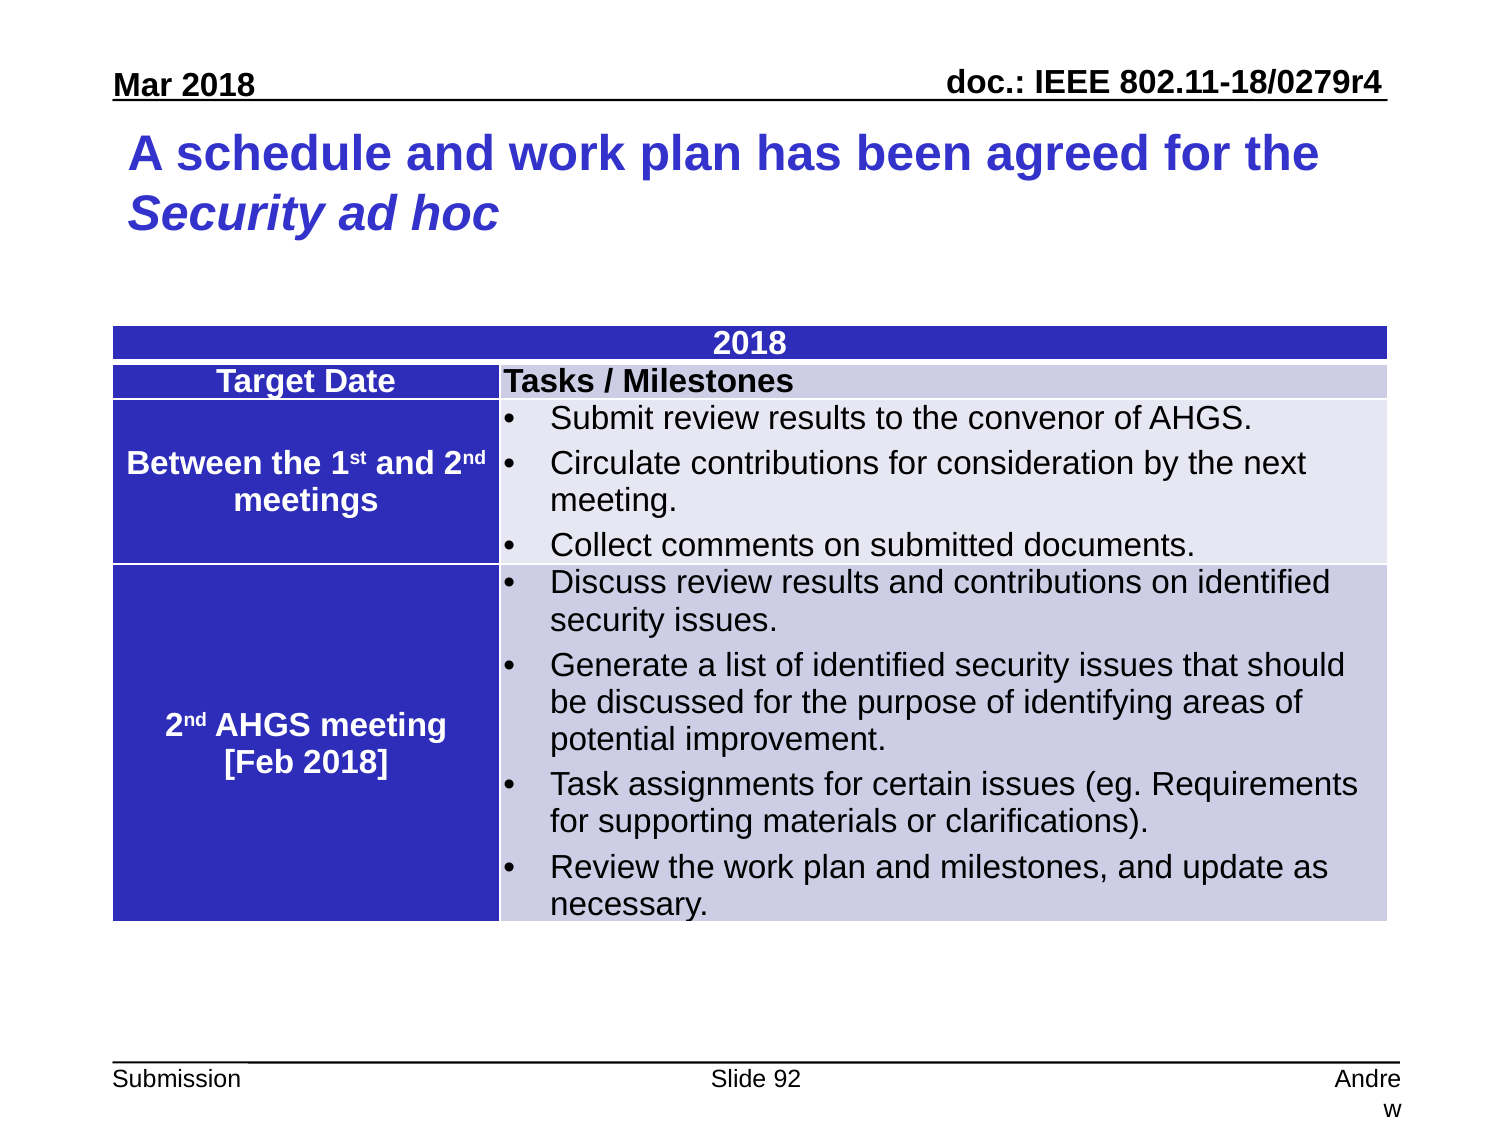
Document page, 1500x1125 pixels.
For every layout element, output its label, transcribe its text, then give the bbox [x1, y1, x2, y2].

table_cell Target Date [113, 365, 499, 398]
table_cell Discuss review results and contributions on identified security issues. Generate a list of identified security issues that should be discussed for the purpose of identifying areas of potential improvement. Task assignments for certain issues (eg. Requirements for supporting materials or clarifications). Review the work plan and milestones, and update as necessary. [501, 565, 1387, 921]
title A schedule and work plan has been agreed for the Security ad hoc [112, 112, 1388, 288]
table_cell Tasks / Milestones [501, 365, 1387, 398]
table_cell Between the 1st and 2nd meetings [113, 400, 499, 563]
slide_number Slide 92 [709, 1061, 803, 1093]
table_header 2018 [113, 326, 1387, 359]
table_cell Submit review results to the convenor of AHGS. Circulate contributions for consideration by the next meeting. Collect comments on submitted documents. [501, 400, 1387, 563]
table_cell 2nd AHGS meeting [Feb 2018] [113, 565, 499, 921]
footer Andrew Myles, Cisco [1320, 1061, 1402, 1093]
